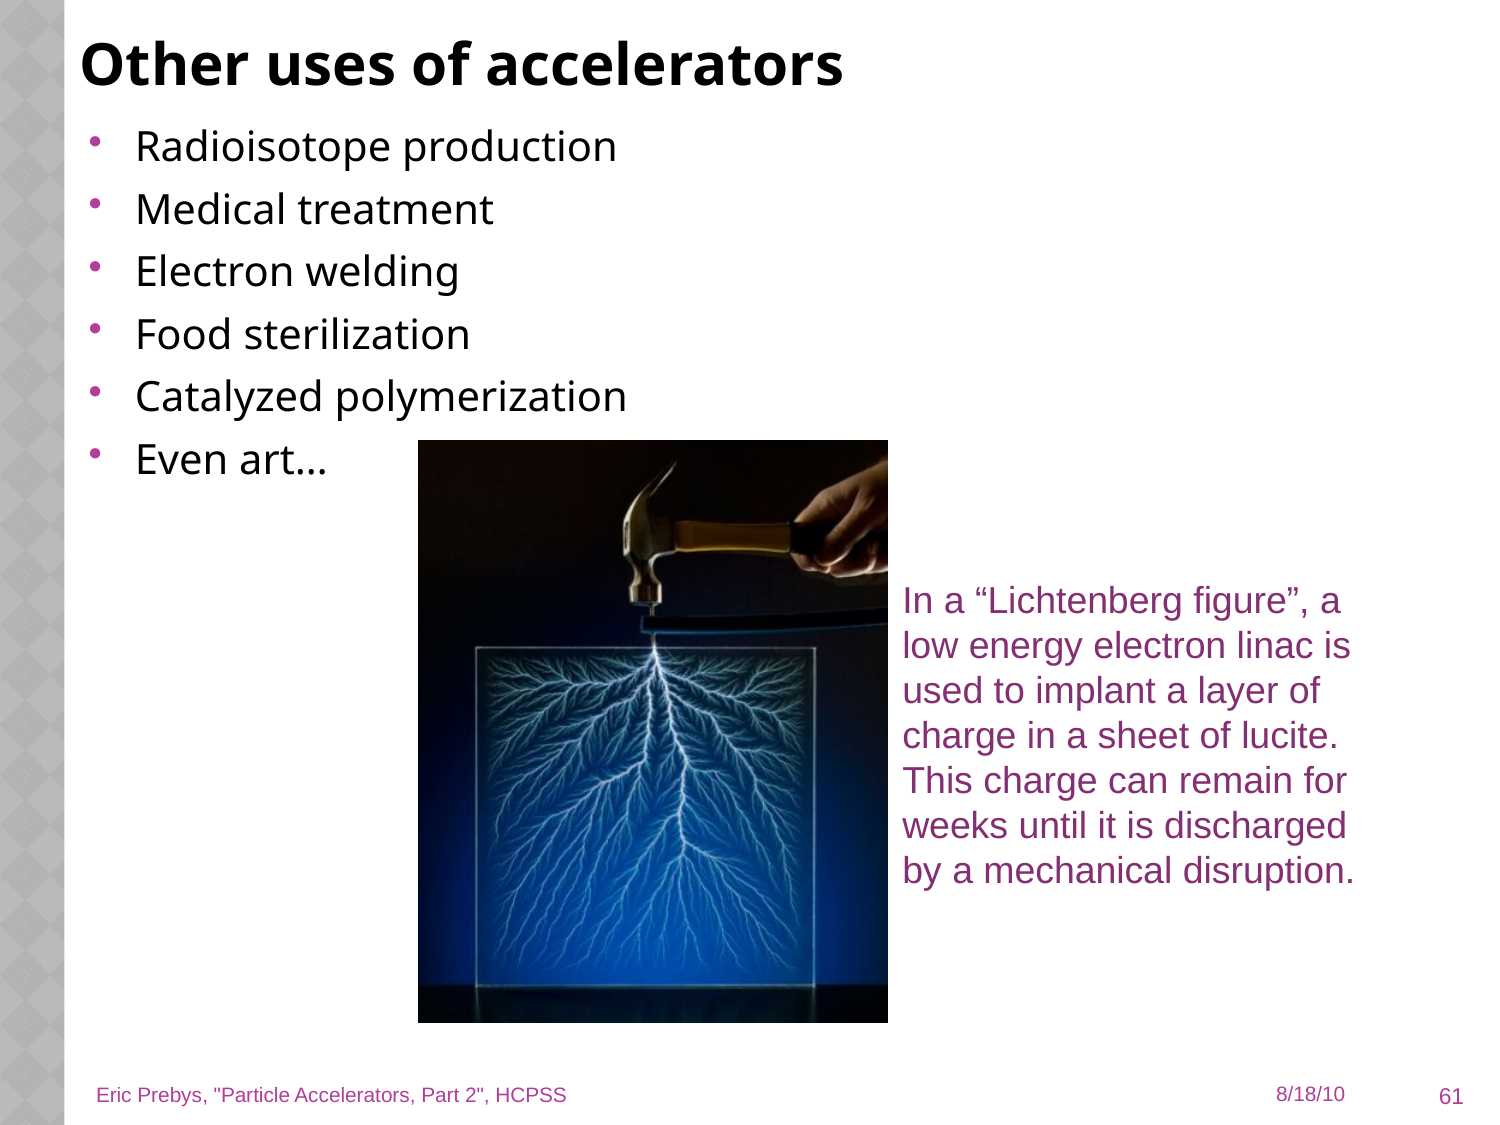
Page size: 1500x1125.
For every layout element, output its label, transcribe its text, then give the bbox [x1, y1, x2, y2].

slide_number 48 [0, 0, 65, 1125]
slide_number 61 [1367, 1071, 1465, 1110]
text_box In a “Lichtenberg figure”, a low energy electron linac is used to implant a layer of charge in a sheet of lucite. This charge can remain for weeks until it is discharged by a mechanical disruption. [892, 568, 1388, 899]
picture [418, 440, 888, 1023]
list Radioisotope production Medical treatment Electron welding Food sterilization Catalyzed polymerization Even art… [74, 112, 1446, 563]
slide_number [1031, 1081, 1360, 1106]
footer Eric Prebys, "Particle Accelerators, Part 2", HCPSS [81, 1081, 1025, 1107]
title Other uses of accelerators [72, 24, 1428, 98]
